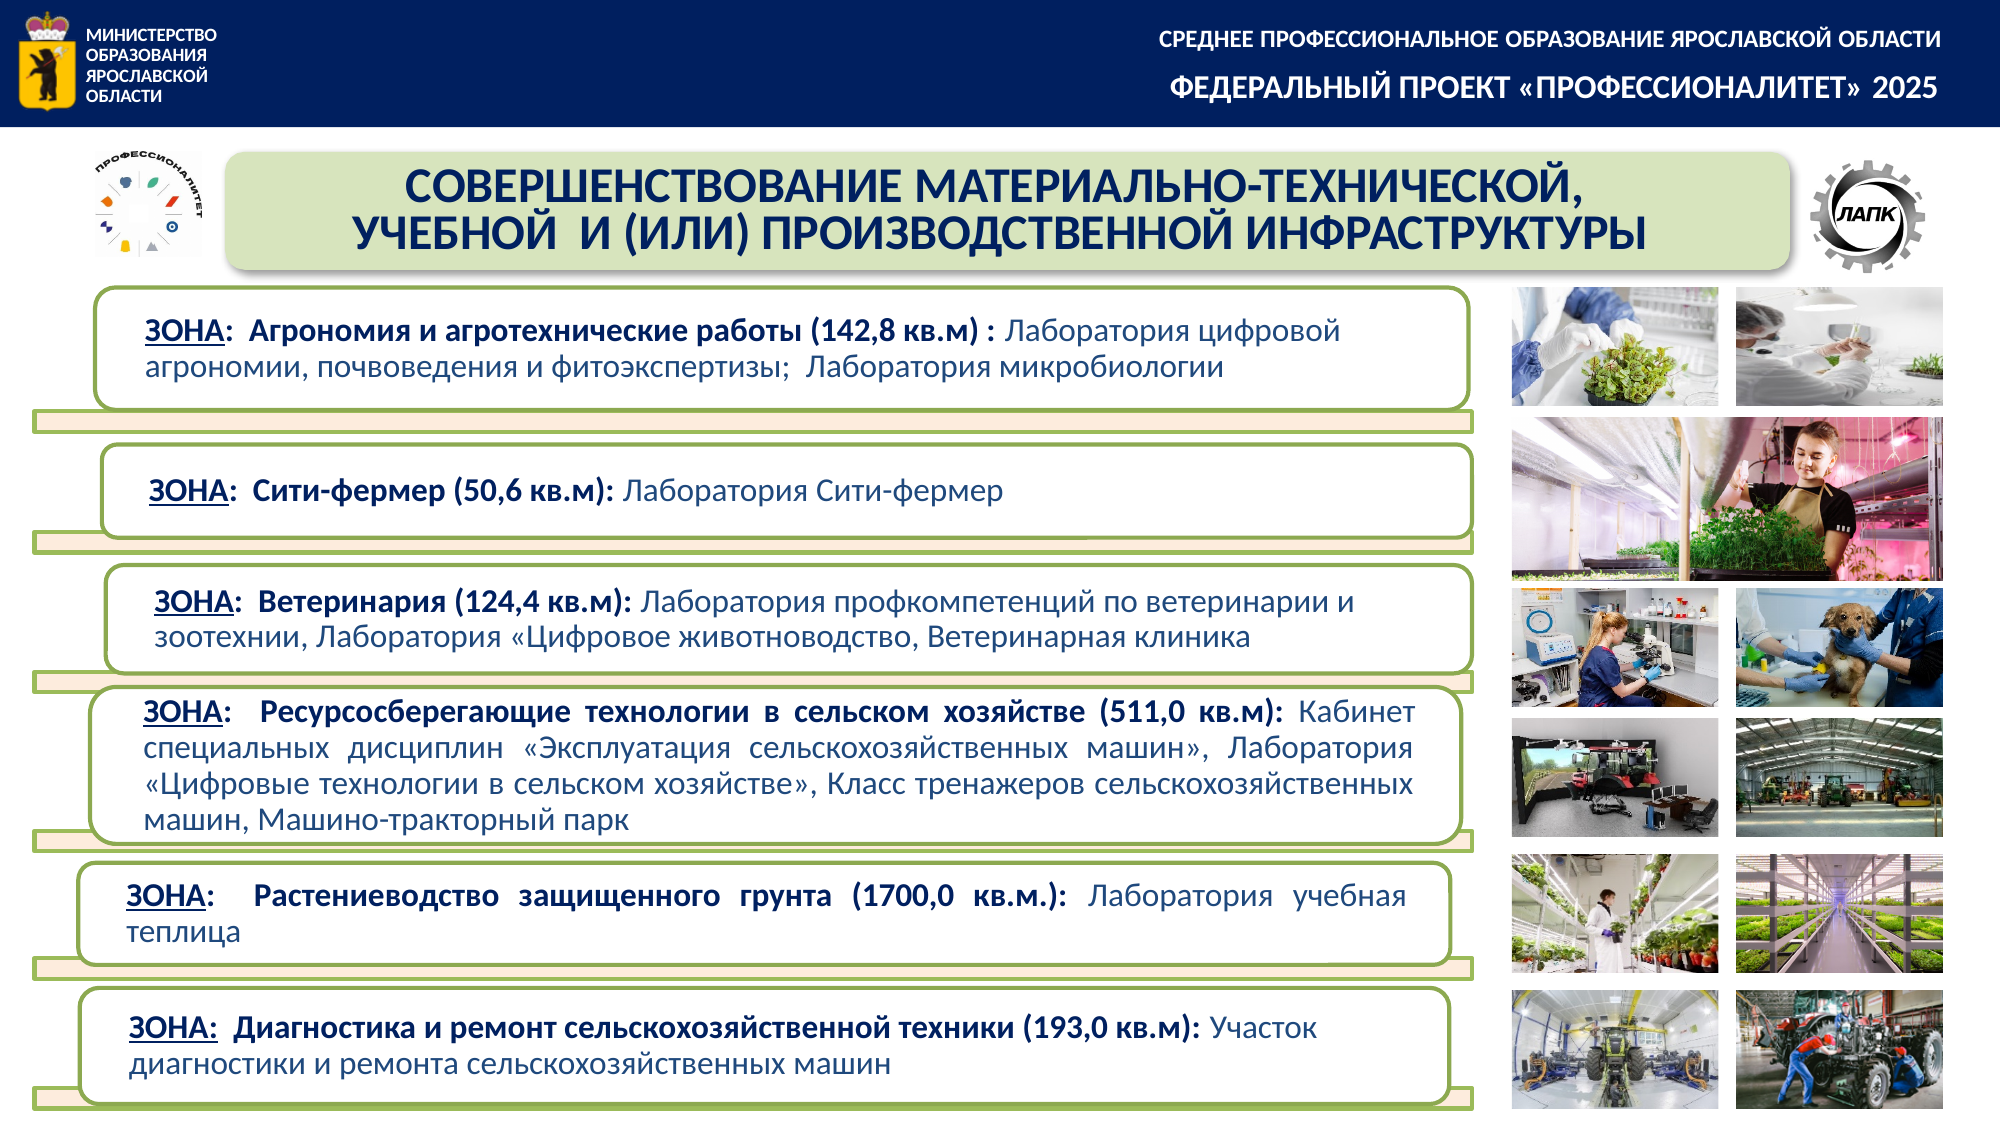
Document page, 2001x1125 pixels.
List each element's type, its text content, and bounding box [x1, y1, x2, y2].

picture [18, 10, 77, 114]
picture [1735, 989, 1944, 1109]
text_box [34, 287, 1473, 1109]
picture [1511, 718, 1719, 837]
picture [1735, 287, 1944, 406]
text_box СРЕДНЕЕ ПРОФЕССИОНАЛЬНОЕ ОБРАЗОВАНИЕ ЯРОСЛАВСКОЙ ОБЛАСТИ ФЕДЕРАЛЬНЫЙ ПРОЕКТ «ПРОФЕССИОНАЛИТЕТ» 2025 [1157, 11, 1951, 105]
picture [1511, 854, 1719, 973]
text_box [228, 261, 1787, 270]
picture [1735, 718, 1944, 837]
picture [1808, 158, 1927, 276]
text_box СОВЕРШЕНСТВОВАНИЕ МАТЕРИАЛЬНО-ТЕХНИЧЕСКОЙ, УЧЕБНОЙ И (ИЛИ) ПРОИЗВОДСТВЕННОЙ ИНФРАСТРУКТУРЫ [205, 164, 1800, 261]
text_box [226, 151, 1789, 164]
picture [1511, 287, 1719, 406]
picture [1511, 588, 1719, 707]
text_box МИНИСТЕРСТВО ОБРАЗОВАНИЯ ЯРОСЛАВСКОЙ ОБЛАСТИ [83, 20, 225, 108]
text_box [95, 151, 202, 257]
picture [1735, 588, 1944, 707]
picture [1735, 854, 1944, 973]
picture [1511, 417, 1944, 581]
picture [1511, 989, 1719, 1109]
